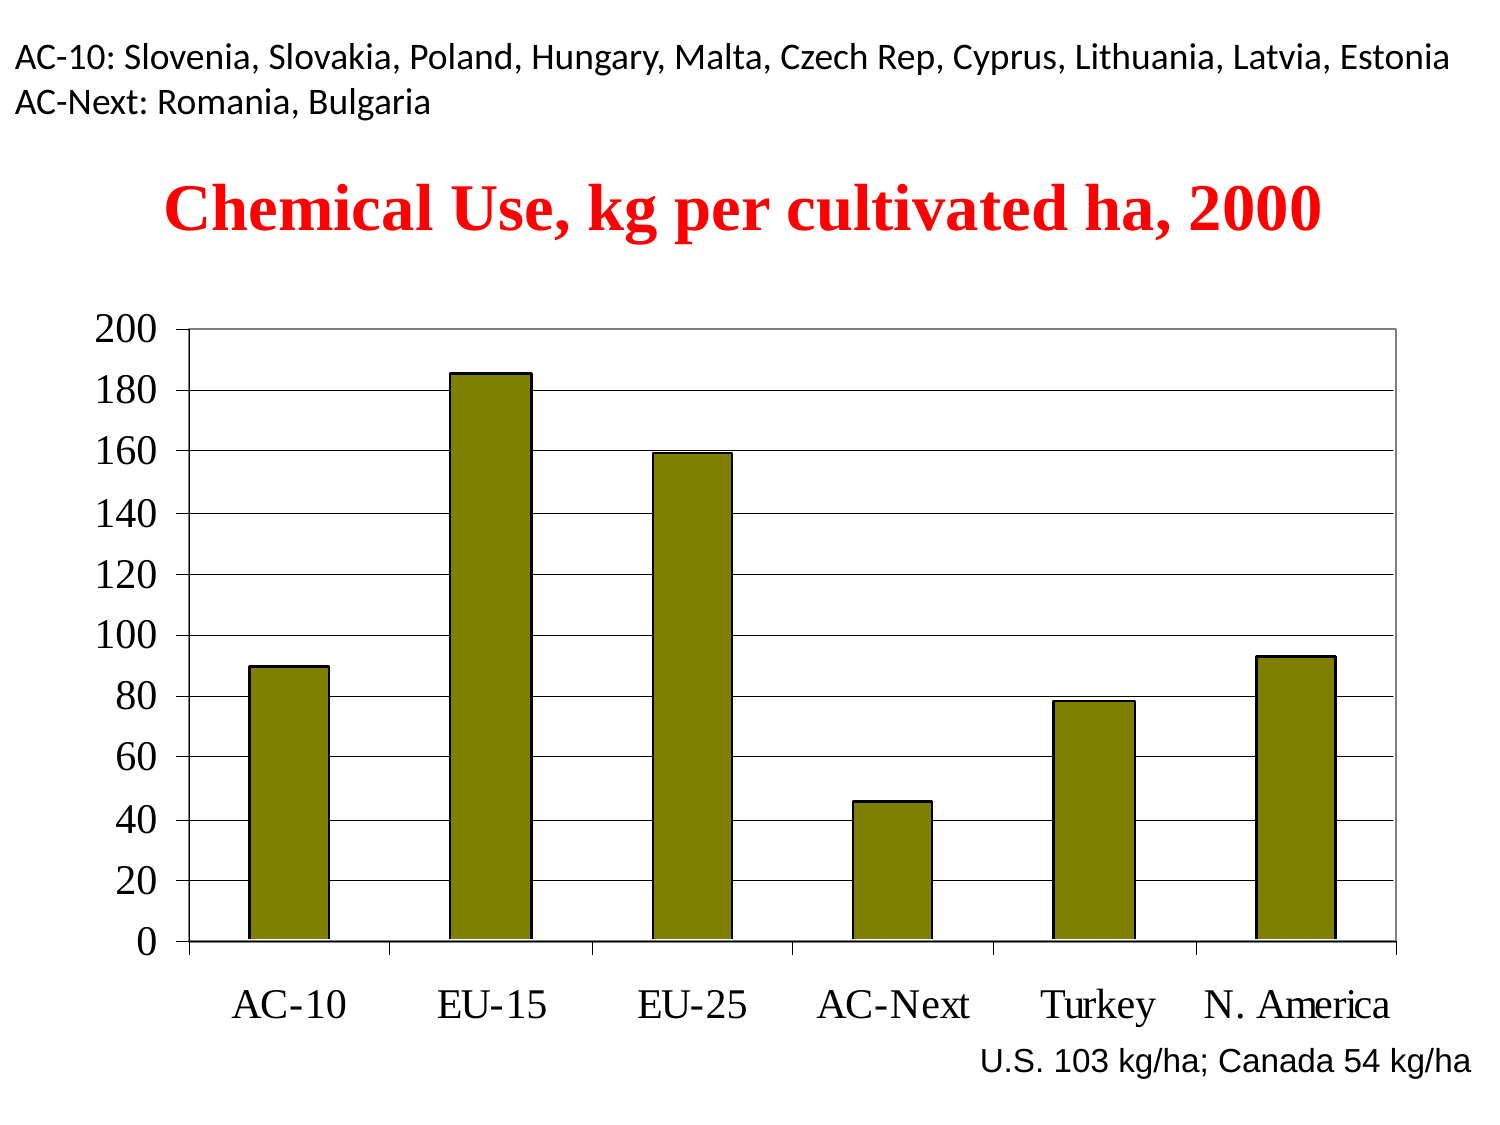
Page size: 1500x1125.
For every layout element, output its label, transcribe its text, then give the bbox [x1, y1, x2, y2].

text_box AC-10: Slovenia, Slovakia, Poland, Hungary, Malta, Czech Rep, Cyprus, Lithuania, Latvia, Estonia AC-Next: Romania, Bulgaria [0, 24, 1488, 130]
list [49, 252, 1439, 1087]
text_box U.S. 103 kg/ha; Canada 54 kg/ha [1443, 1031, 1486, 1086]
title Chemical Use, kg per cultivated ha, 2000 [75, 130, 1413, 250]
